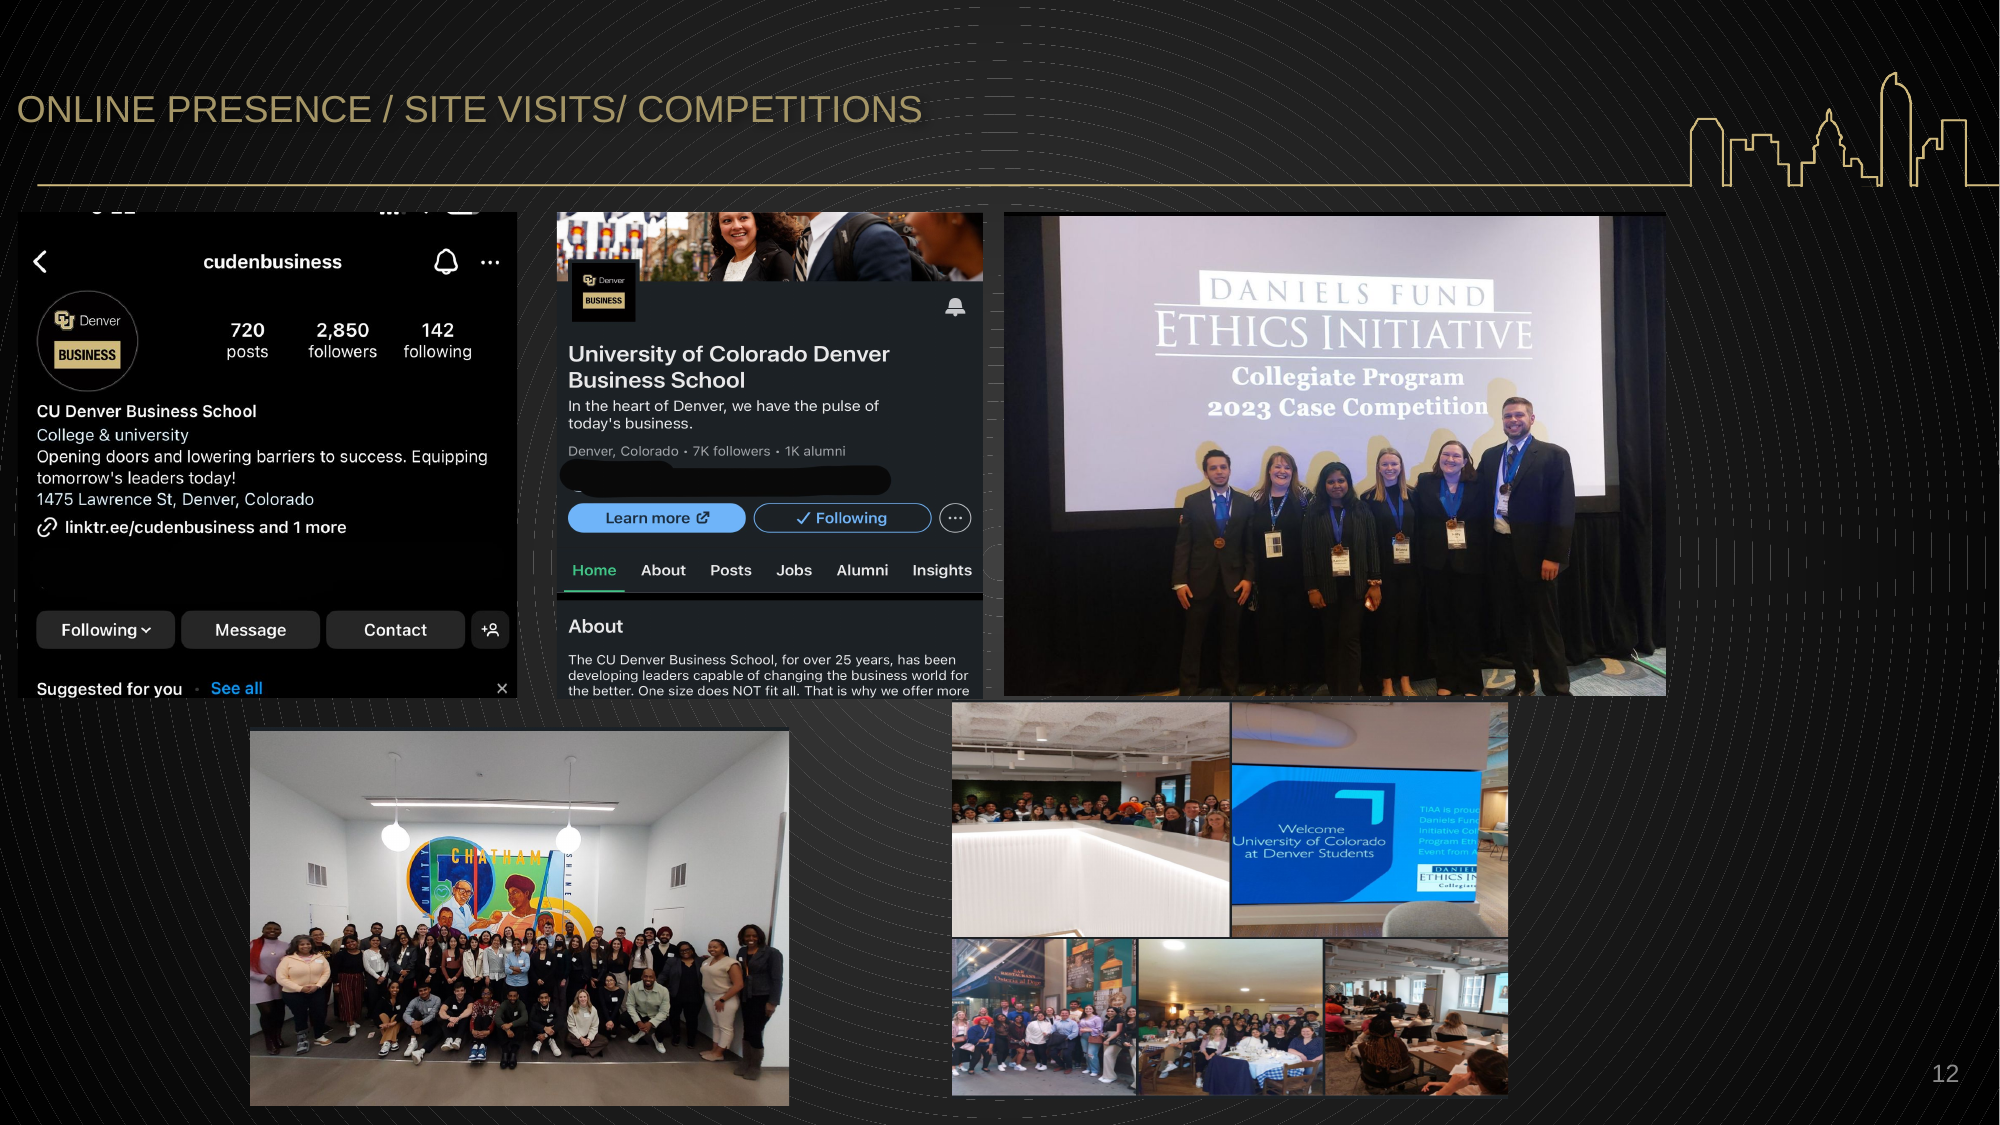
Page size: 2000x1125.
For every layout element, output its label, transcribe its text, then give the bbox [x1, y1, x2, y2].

slide_number 12 [1512, 1042, 1975, 1103]
picture [17, 212, 518, 699]
picture [244, 727, 790, 1106]
picture [556, 212, 984, 699]
picture [1000, 212, 1668, 696]
picture [37, 72, 2000, 187]
subtitle ONLINE PRESENCE / SITE VISITS/ COMPETITIONS [16, 84, 1567, 162]
picture [943, 700, 1509, 1099]
